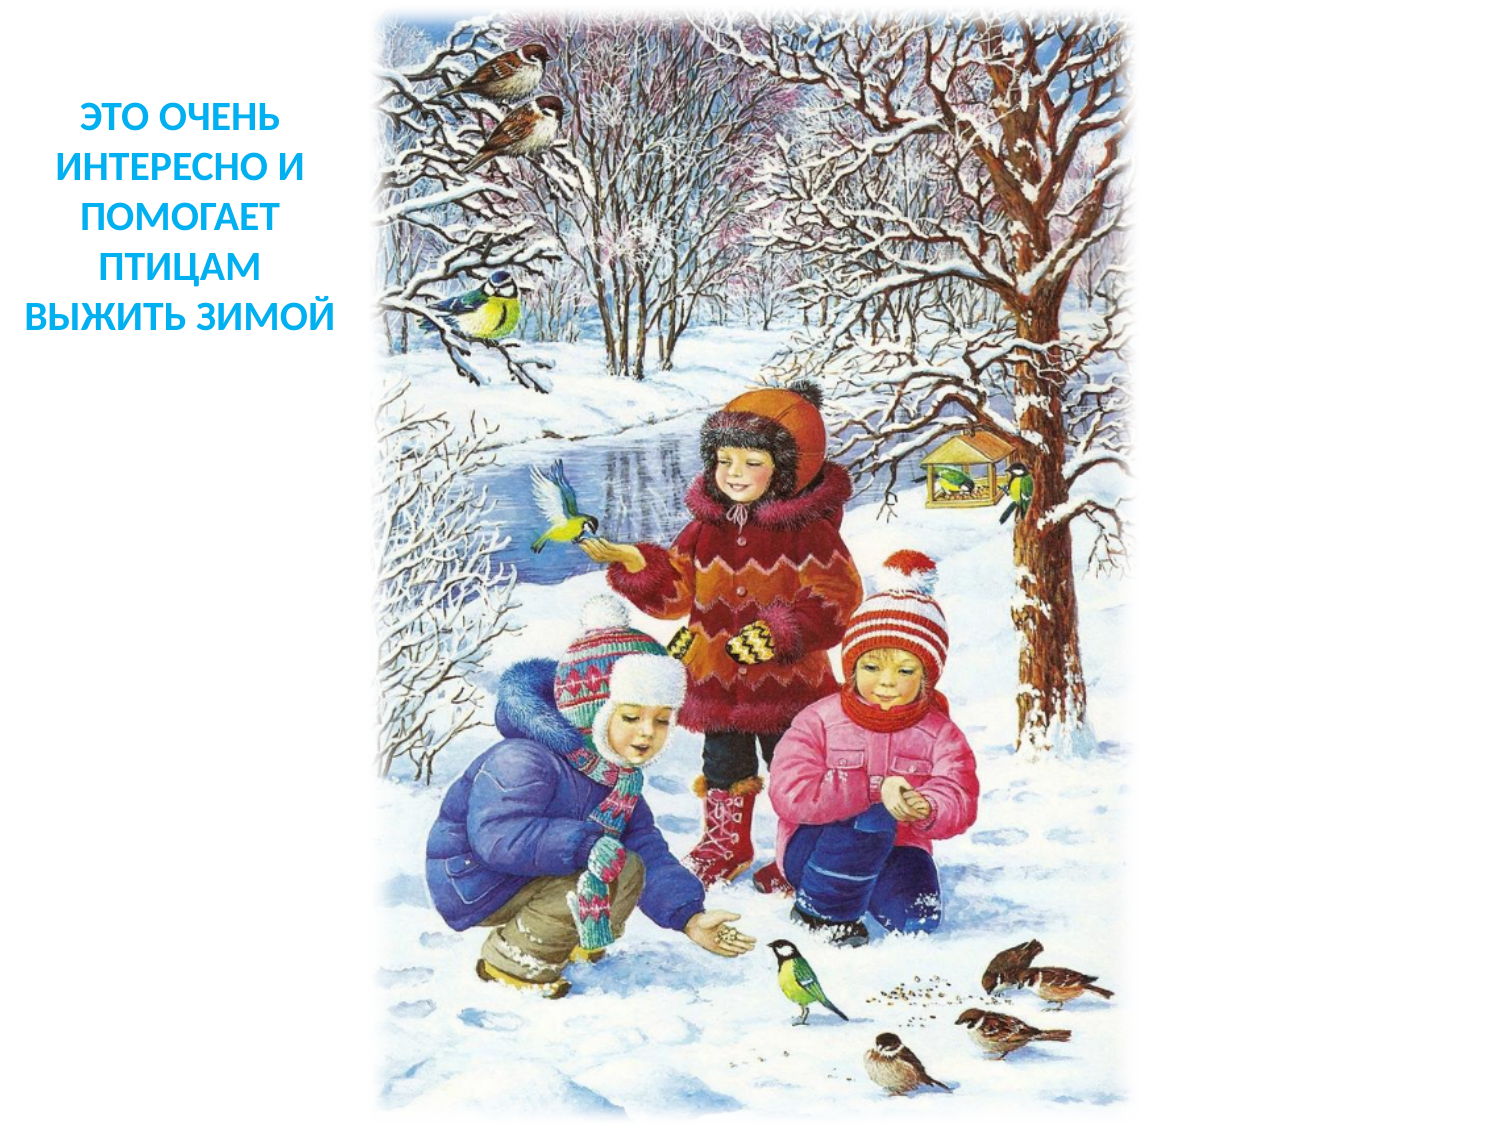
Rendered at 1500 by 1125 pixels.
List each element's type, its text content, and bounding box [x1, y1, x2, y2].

title ЭТО ОЧЕНЬ ИНТЕРЕСНО И ПОМОГАЕТ ПТИЦАМ ВЫЖИТЬ ЗИМОЙ [0, 18, 361, 410]
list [367, 4, 1141, 1125]
